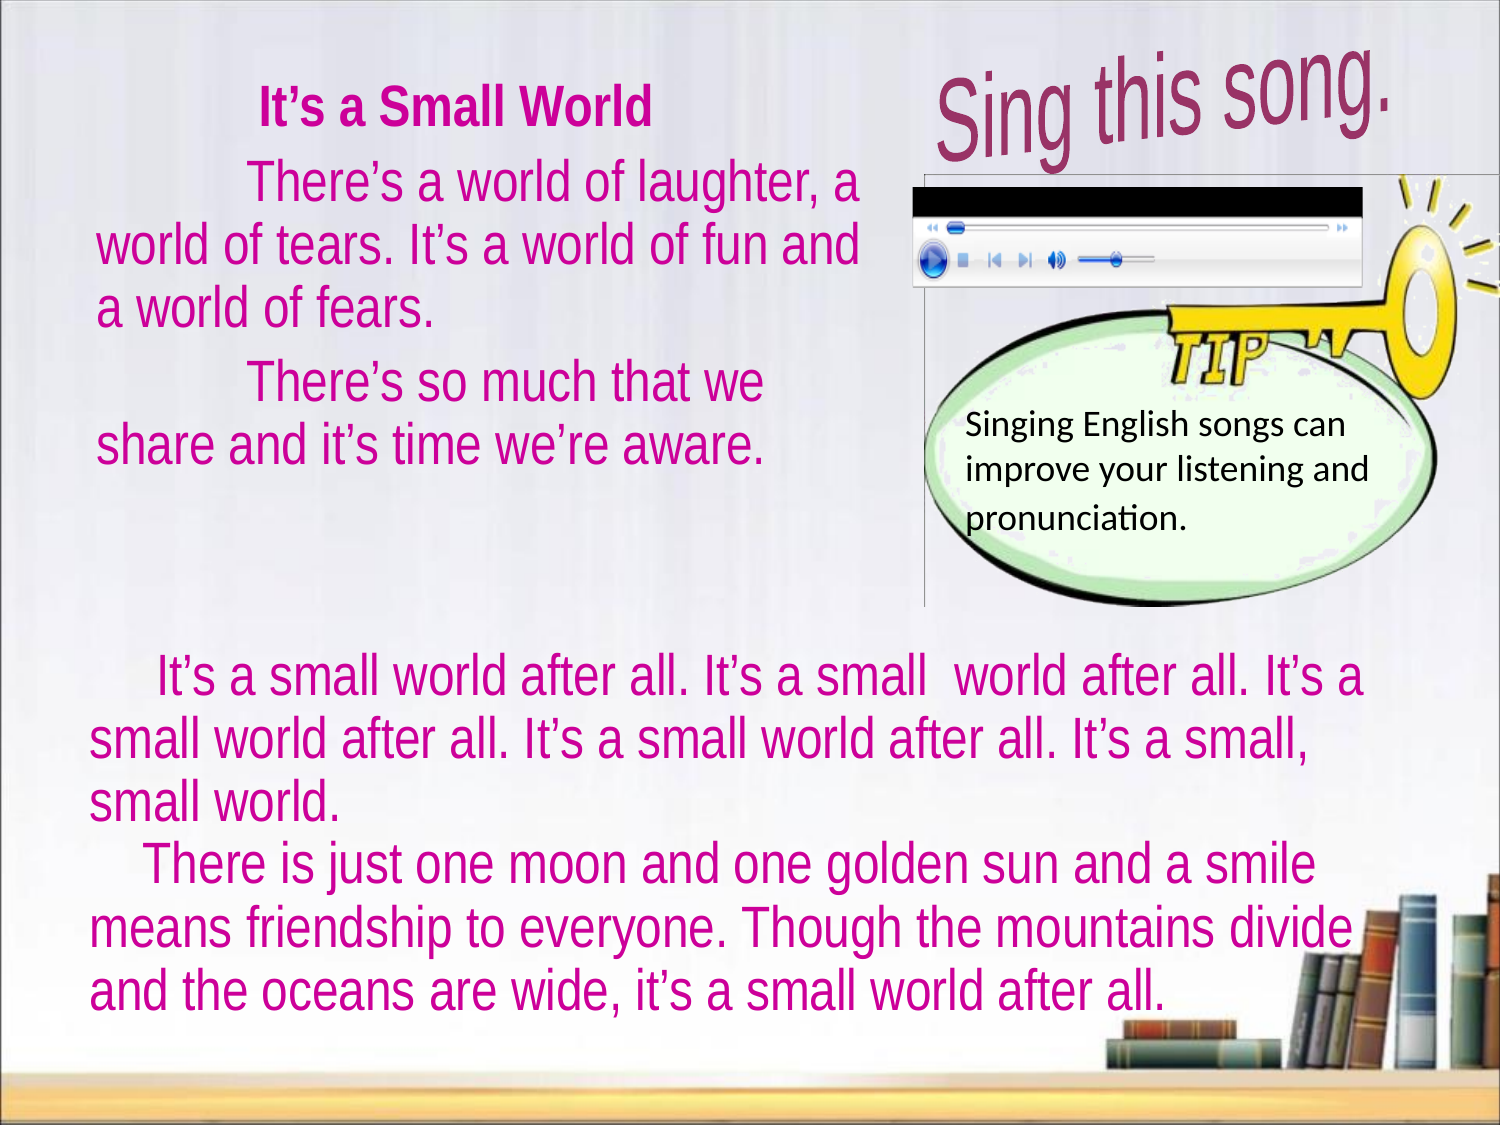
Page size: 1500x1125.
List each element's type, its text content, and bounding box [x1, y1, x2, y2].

text_box It’s a small world after all. It’s a small world after all. It’s a small world after all. It’s a small world after all. It’s a small, small world. There is just one moon and one golden sun and a smile means friendship to everyone. Though the mountains divide and the oceans are wide, it’s a small world after all. [75, 637, 1400, 1100]
list It’s a Small World There’s a world of laughter, a world of tears. It’s a world of fun and a world of fears. There’s so much that we share and it’s time we’re aware. [24, 68, 888, 1094]
picture [0, 0, 1500, 1125]
